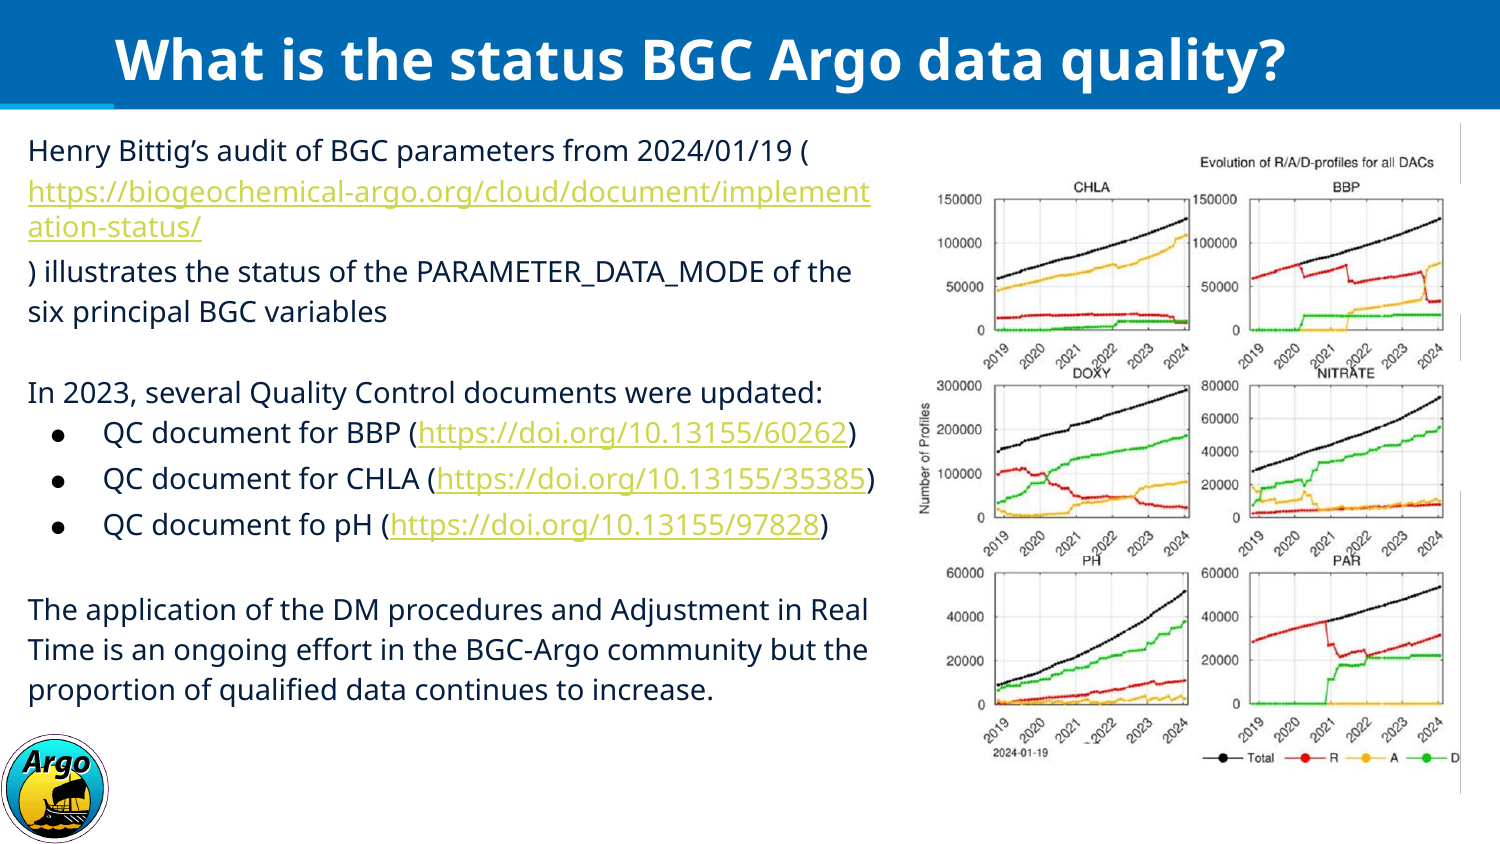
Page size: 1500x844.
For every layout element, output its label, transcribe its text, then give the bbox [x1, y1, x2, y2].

title What is the status BGC Argo data quality? [104, 0, 1430, 121]
picture [889, 122, 1474, 794]
picture [0, 733, 109, 844]
text_box Henry Bittig’s audit of BGC parameters from 2024/01/19 (https://biogeochemical-argo.org/cloud/document/implementation-status/) illustrates the status of the PARAMETER_DATA_MODE of the six principal BGC variables In 2023, several Quality Control documents were updated: QC document for BBP (https://doi.org/10.13155/60262) QC document for CHLA (https://doi.org/10.13155/35385) QC document fo pH (https://doi.org/10.13155/97828) The application of the DM procedures and Adjustment in Real Time is an ongoing effort in the BGC-Argo community but the proportion of qualified data continues to increase. [12, 112, 896, 687]
